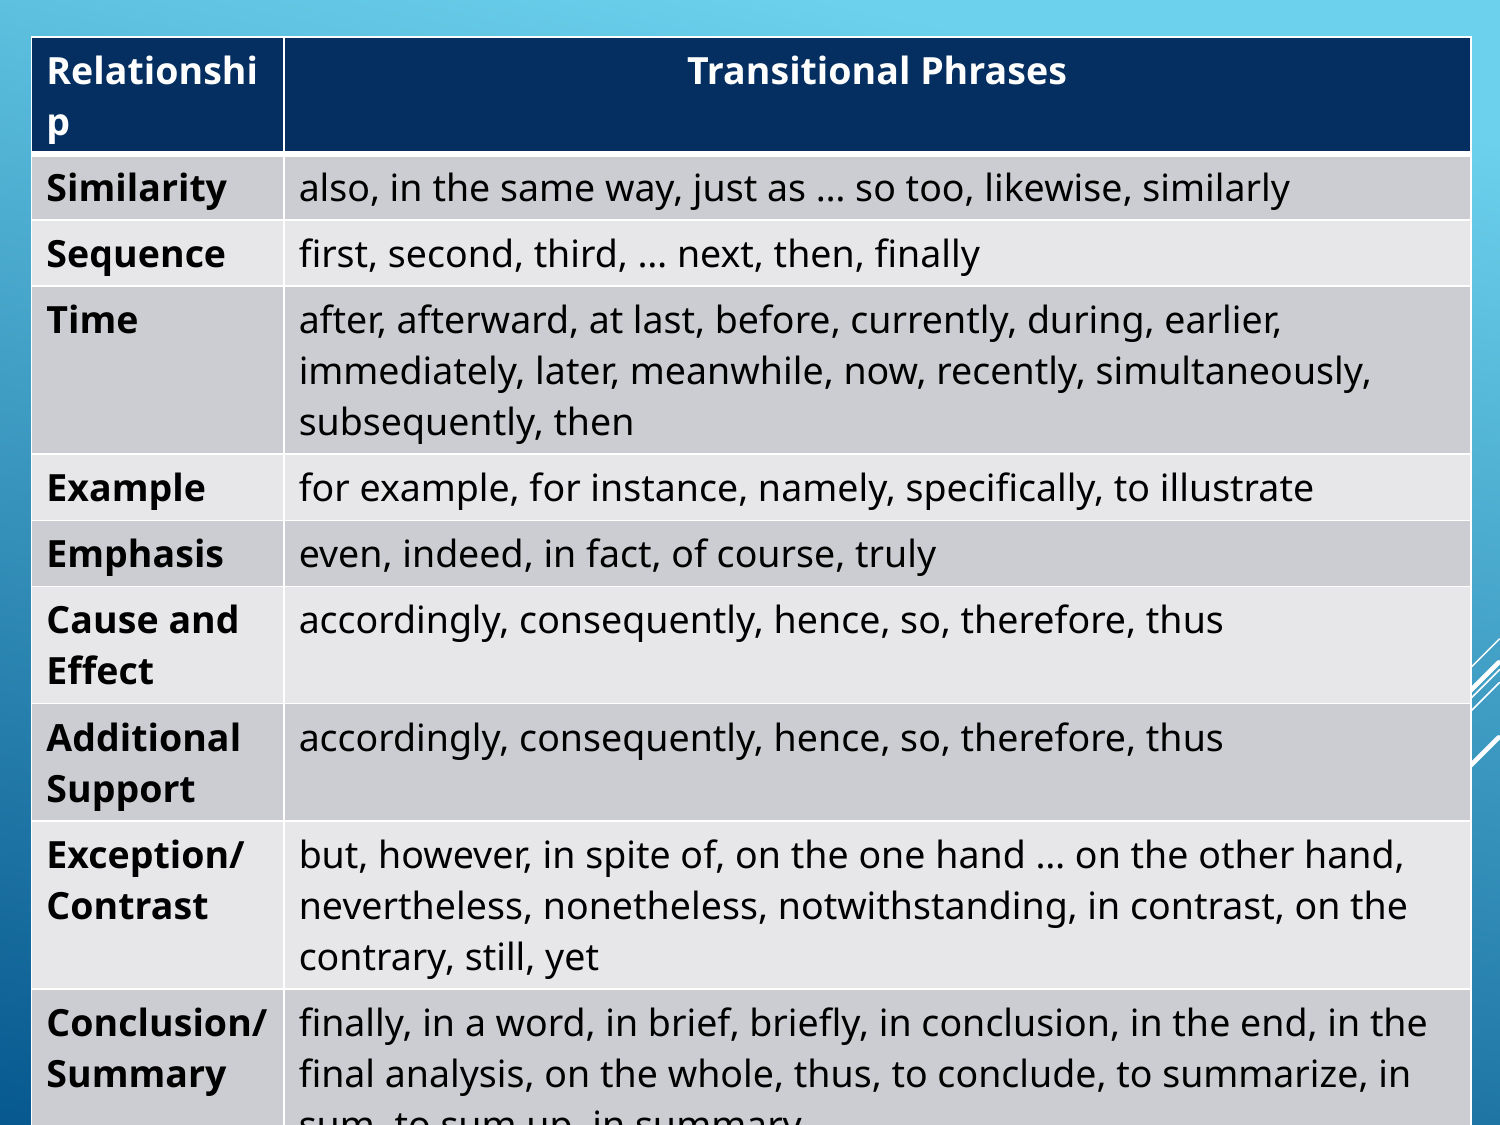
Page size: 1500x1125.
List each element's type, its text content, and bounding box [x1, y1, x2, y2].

table_header Transitional Phrases [285, 38, 1470, 151]
table_cell Cause and Effect [32, 587, 283, 703]
table_cell also, in the same way, just as … so too, likewise, similarly [285, 157, 1470, 219]
table_cell first, second, third, … next, then, finally [285, 221, 1470, 285]
table_cell accordingly, consequently, hence, so, therefore, thus [285, 704, 1470, 820]
table_cell accordingly, consequently, hence, so, therefore, thus [285, 587, 1470, 703]
table_cell even, indeed, in fact, of course, truly [285, 521, 1470, 586]
table_cell for example, for instance, namely, specifically, to illustrate [285, 455, 1470, 520]
table_cell after, afterward, at last, before, currently, during, earlier, immediately, later, meanwhile, now, recently, simultaneously, subsequently, then [285, 287, 1470, 453]
table_header Relationship [32, 38, 283, 151]
table_cell Exception/ Contrast [32, 822, 283, 988]
table_cell Conclusion/ Summary [32, 990, 283, 1125]
table_cell finally, in a word, in brief, briefly, in conclusion, in the end, in the final analysis, on the whole, thus, to conclude, to summarize, in sum, to sum up, in summary [285, 990, 1470, 1125]
table_cell Similarity [32, 157, 283, 219]
table_cell Additional Support [32, 704, 283, 820]
table_cell Example [32, 455, 283, 520]
table_cell but, however, in spite of, on the one hand … on the other hand, nevertheless, nonetheless, notwithstanding, in contrast, on the contrary, still, yet [285, 822, 1470, 988]
table_cell Emphasis [32, 521, 283, 586]
table_cell Sequence [32, 221, 283, 285]
table_cell Time [32, 287, 283, 453]
